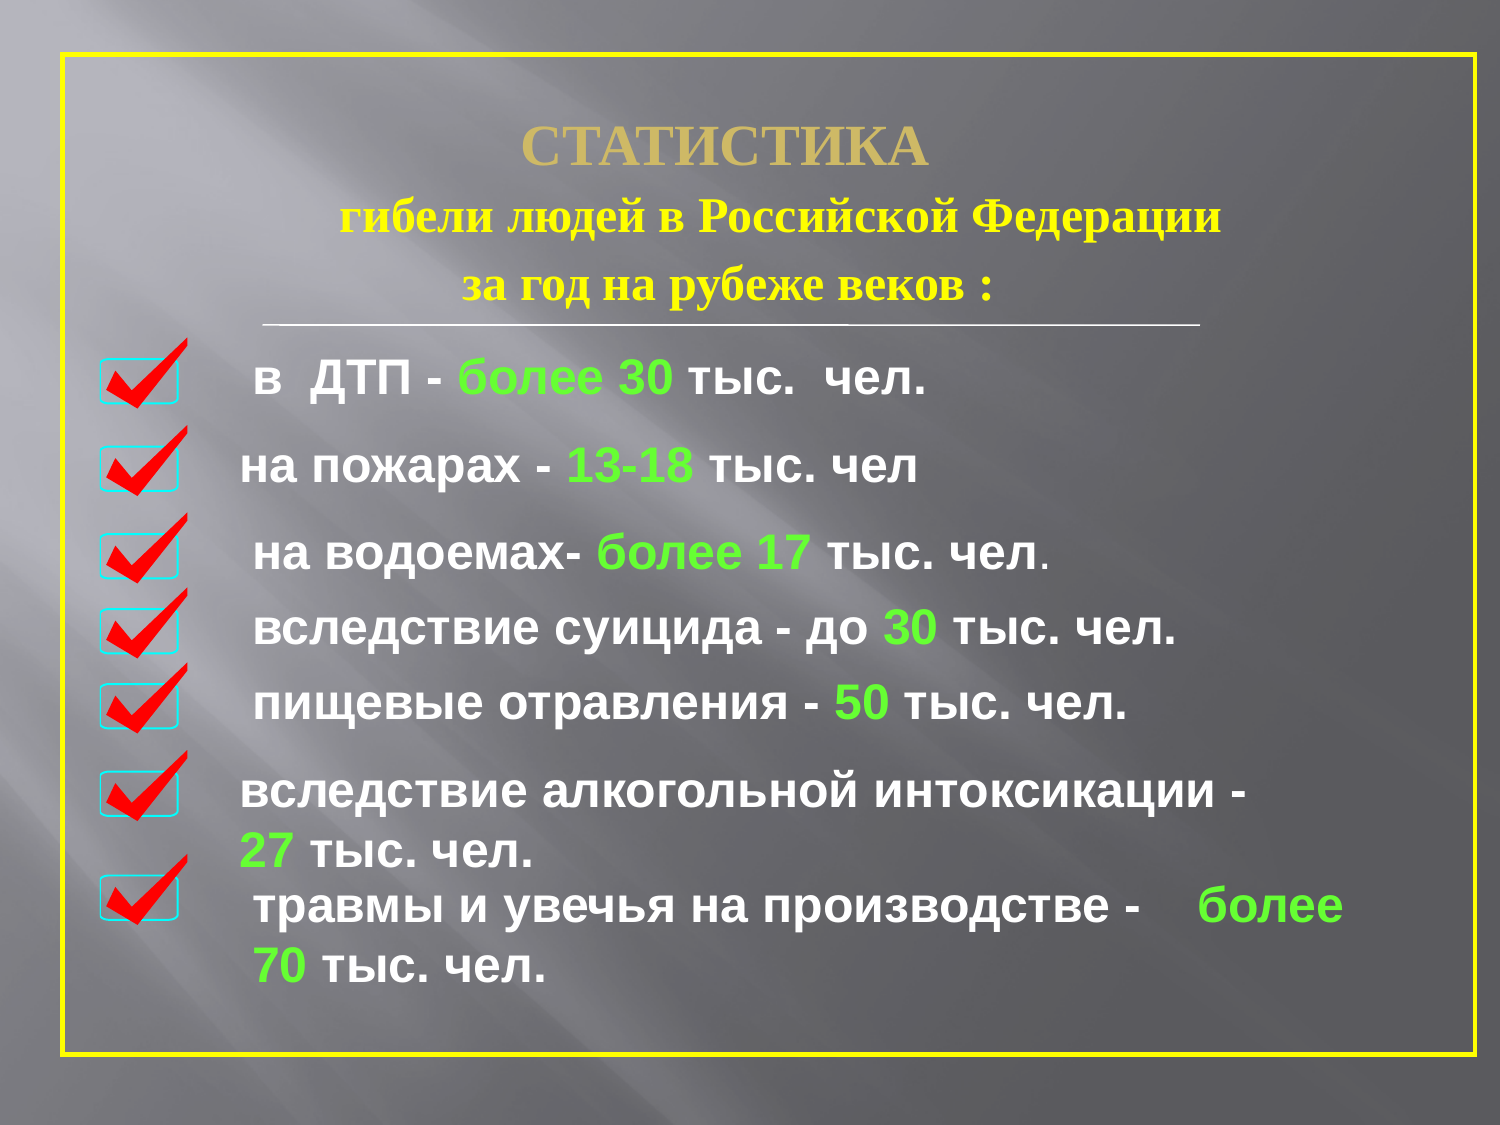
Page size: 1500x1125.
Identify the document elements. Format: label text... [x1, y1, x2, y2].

text_box на водоемах- более 17 тыс. чел. [237, 512, 1288, 587]
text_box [99, 512, 188, 584]
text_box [99, 587, 188, 659]
text_box гибели людей в Российской Федерации [262, 174, 1300, 250]
text_box вследствие суицида - до 30 тыс. чел. [237, 587, 1388, 663]
text_box вследствие алкогольной интоксикации - 27 тыс. чел. [224, 749, 1350, 885]
text_box пищевые отравления - 50 тыс. чел. [237, 662, 1238, 738]
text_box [99, 749, 188, 822]
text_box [99, 424, 188, 497]
text_box [62, 54, 1475, 1055]
text_box травмы и увечья на производстве - более 70 тыс. чел. [237, 865, 1363, 1000]
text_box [99, 853, 188, 926]
text_box СТАТИСТИКА [287, 99, 1163, 174]
text_box на пожарах - 13-18 тыс. чел [225, 424, 1213, 500]
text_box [99, 662, 188, 734]
text_box за год на рубеже веков : [383, 243, 1099, 319]
text_box в ДТП - более 30 тыс. чел. [237, 337, 1088, 413]
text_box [99, 337, 188, 409]
